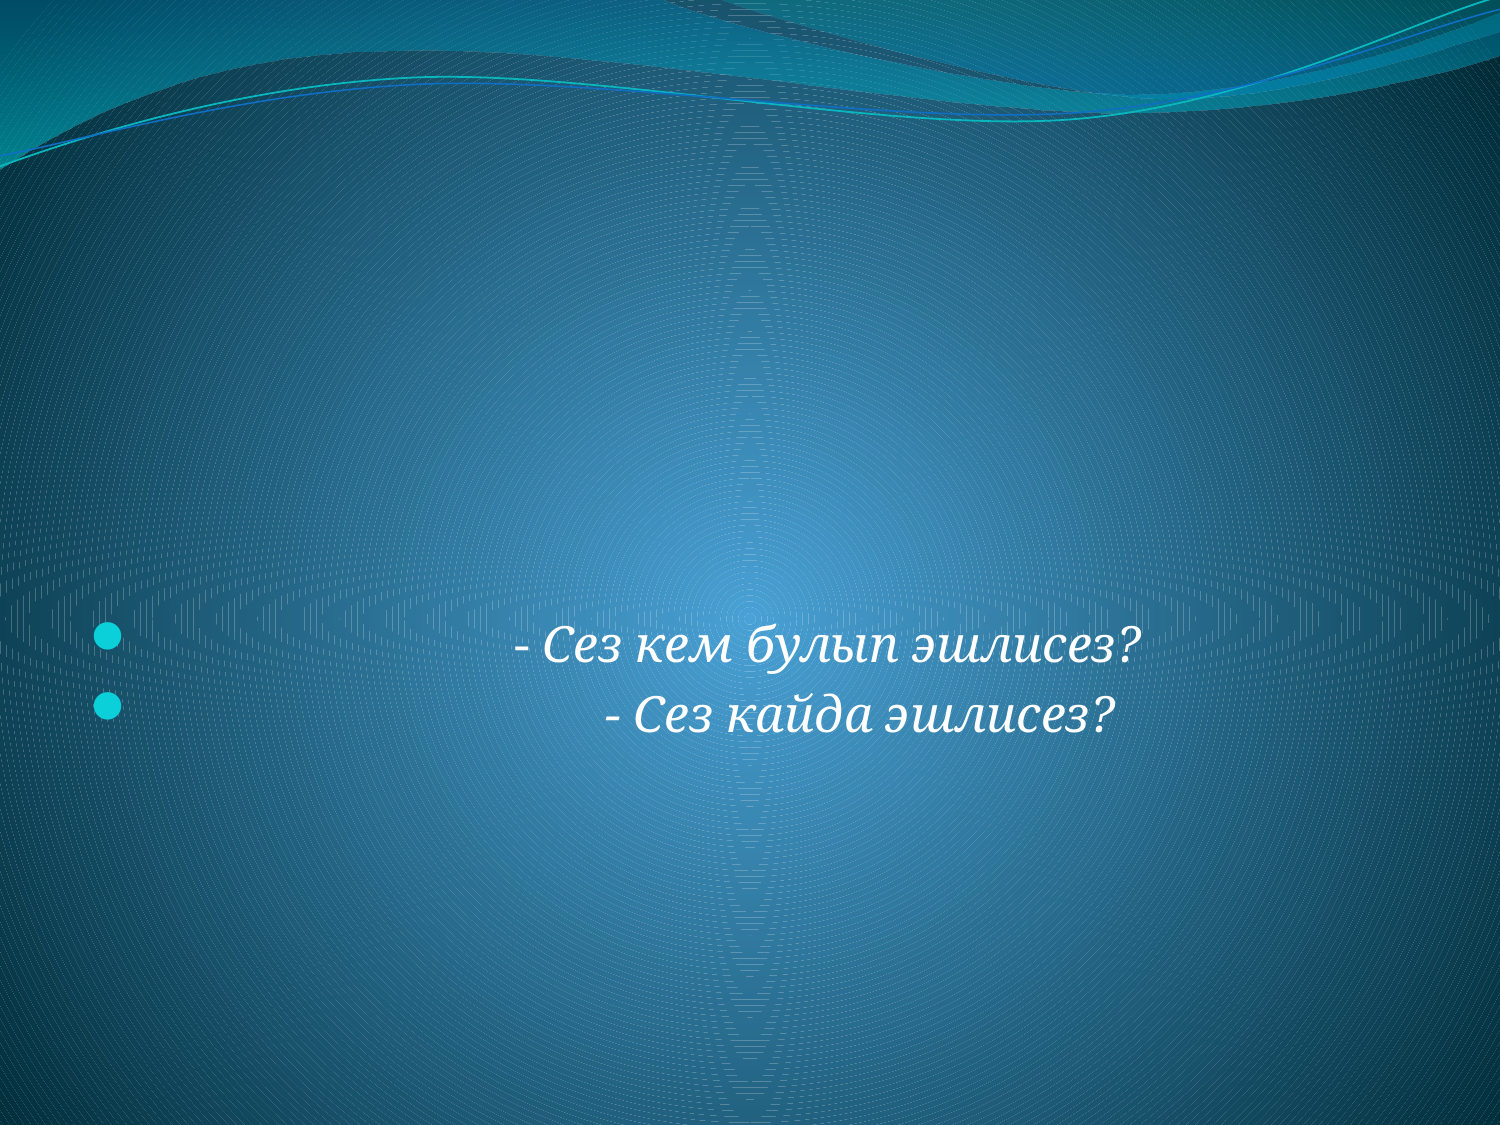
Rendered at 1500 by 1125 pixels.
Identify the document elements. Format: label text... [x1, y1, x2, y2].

list - Сез кем булып эшлисез? - Сез кайда эшлисез? [75, 317, 1425, 1038]
